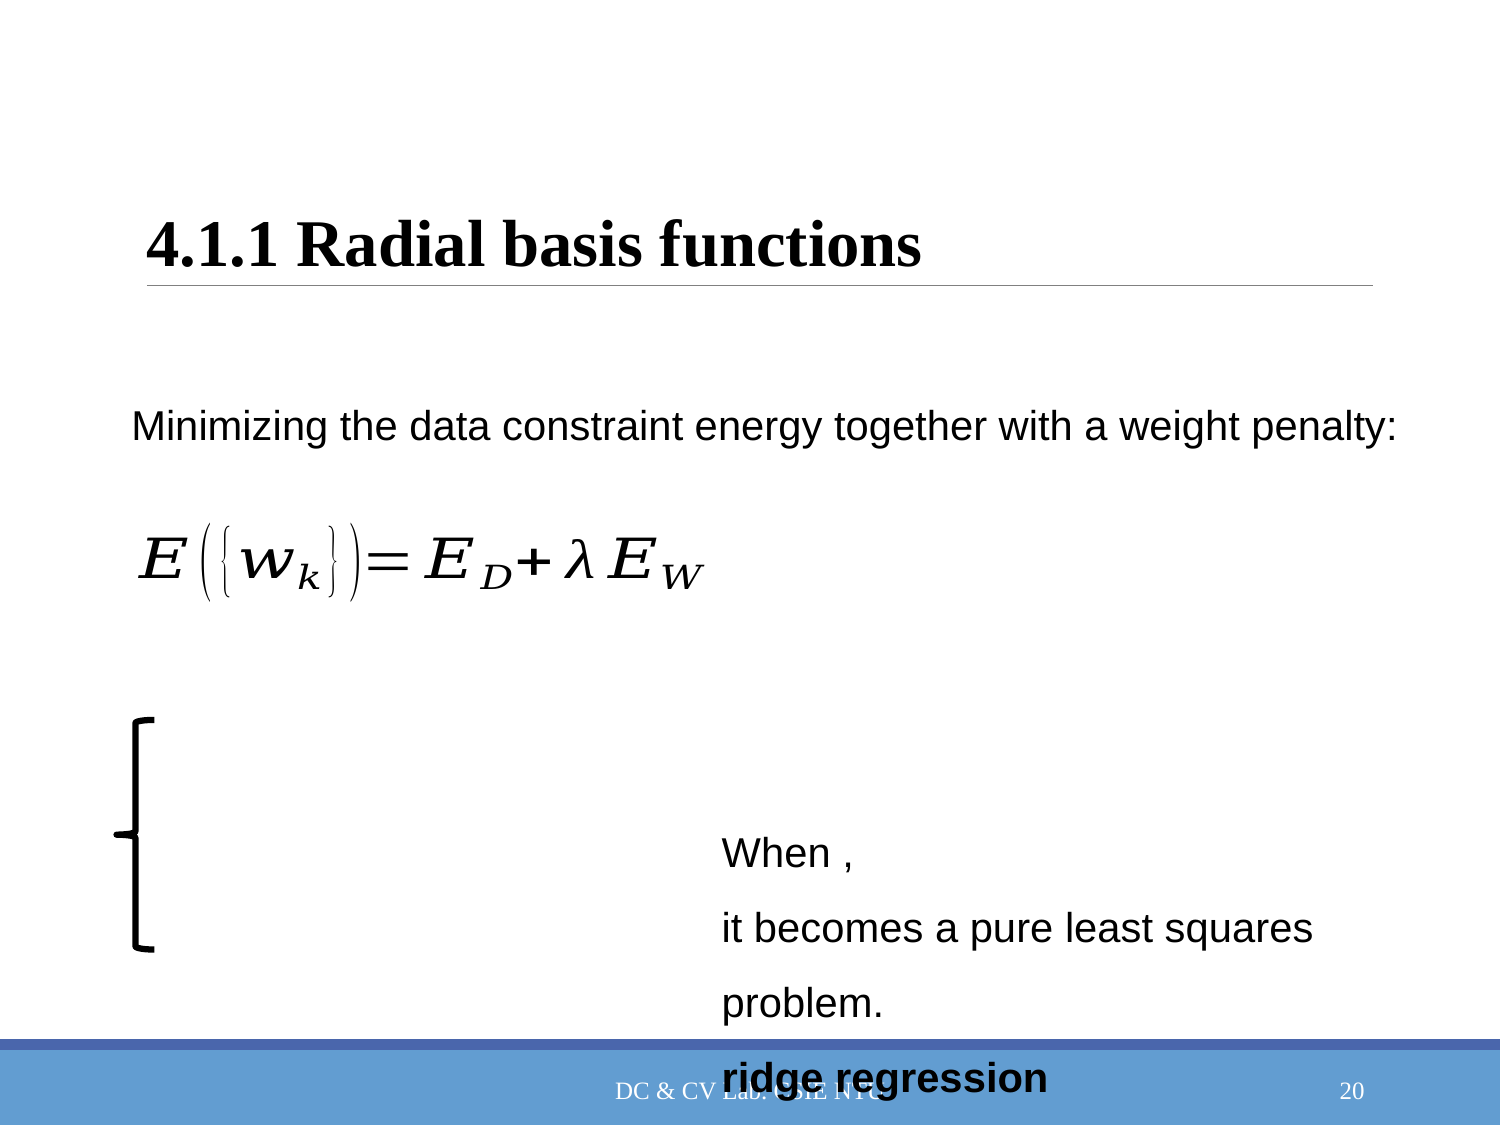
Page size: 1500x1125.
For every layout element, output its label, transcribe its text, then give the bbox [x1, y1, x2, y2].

footer DC & CV Lab. CSIE NTU [453, 1059, 1047, 1120]
text_box Minimizing the data constraint energy together with a weight penalty: [116, 366, 1448, 457]
slide_number 20 [1218, 1059, 1380, 1120]
text_box [115, 718, 155, 951]
title 4.1.1 Radial basis functions [135, 47, 1373, 285]
